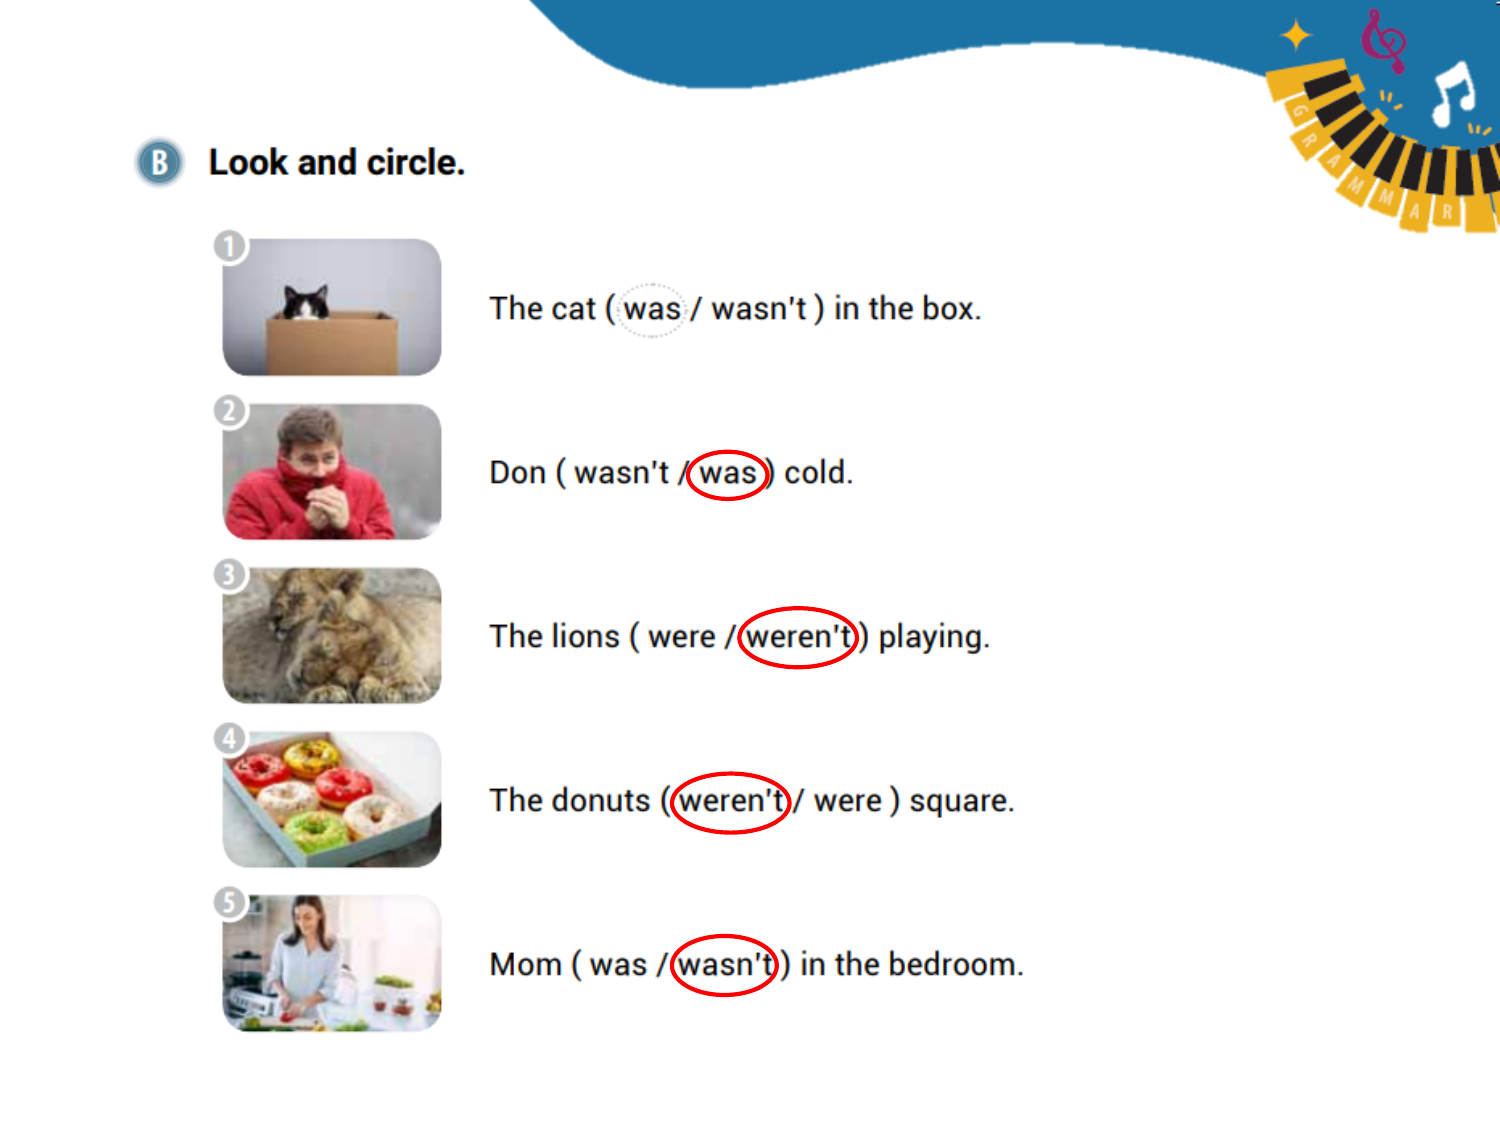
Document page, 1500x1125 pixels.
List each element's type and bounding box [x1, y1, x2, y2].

picture [123, 0, 1500, 1051]
